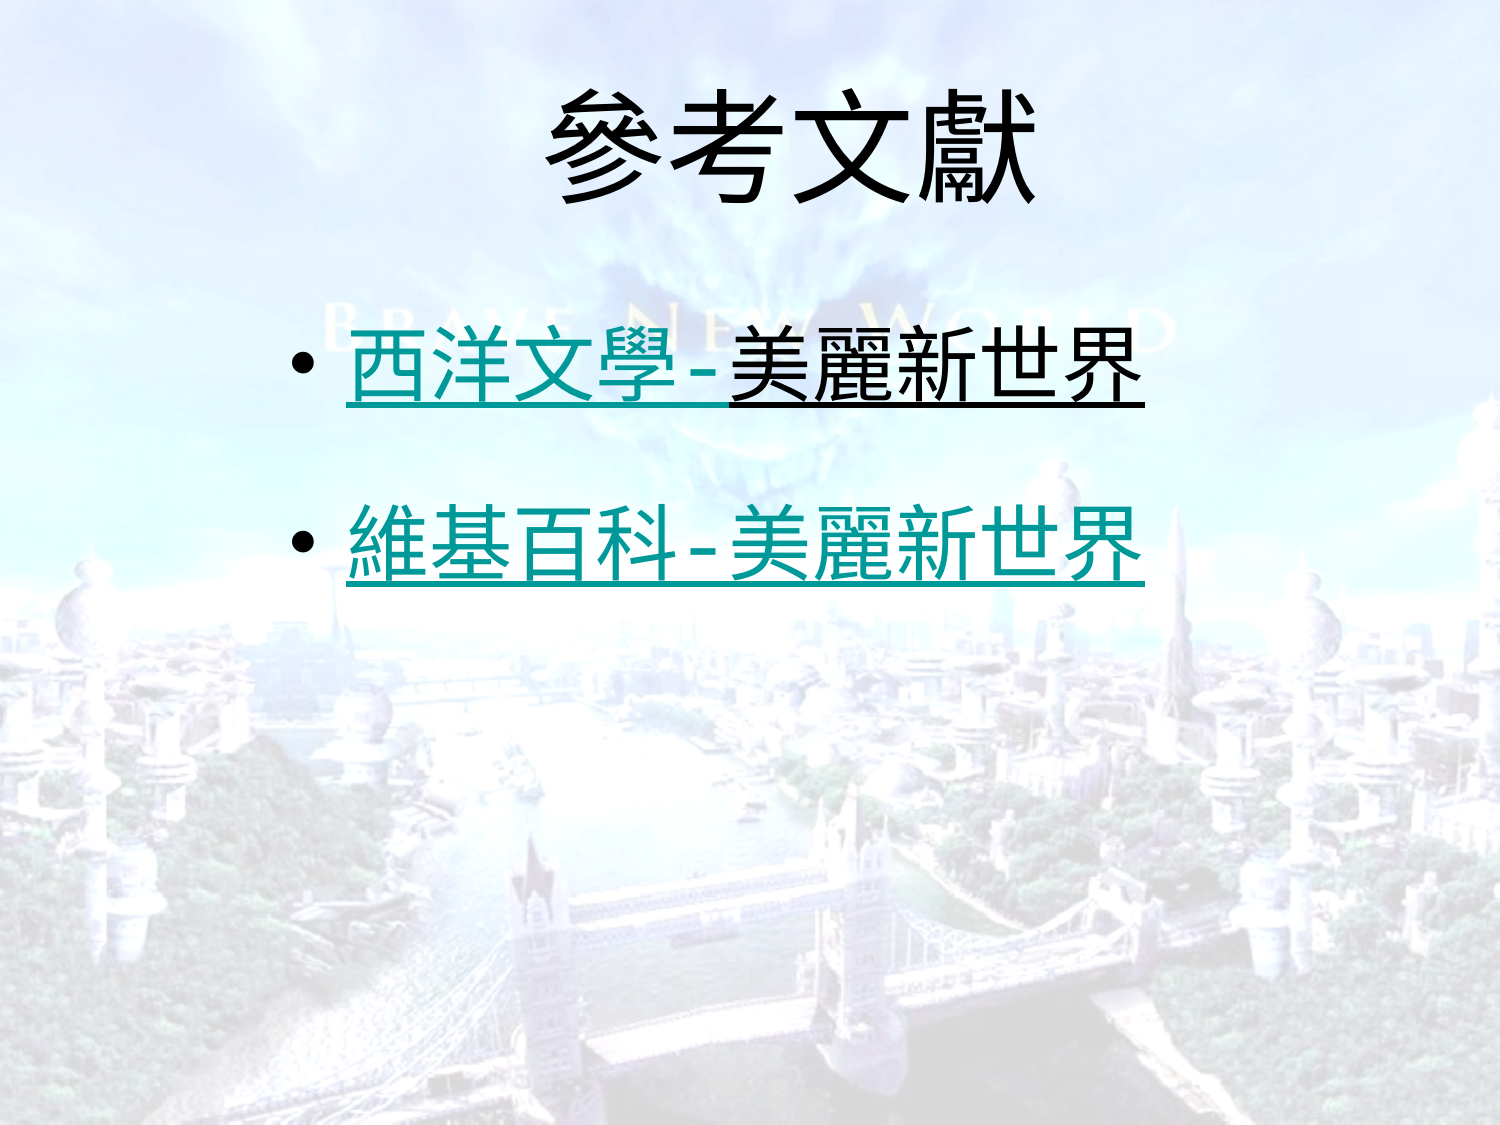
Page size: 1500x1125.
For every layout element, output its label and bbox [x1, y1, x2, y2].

list [0, 0, 1500, 1125]
